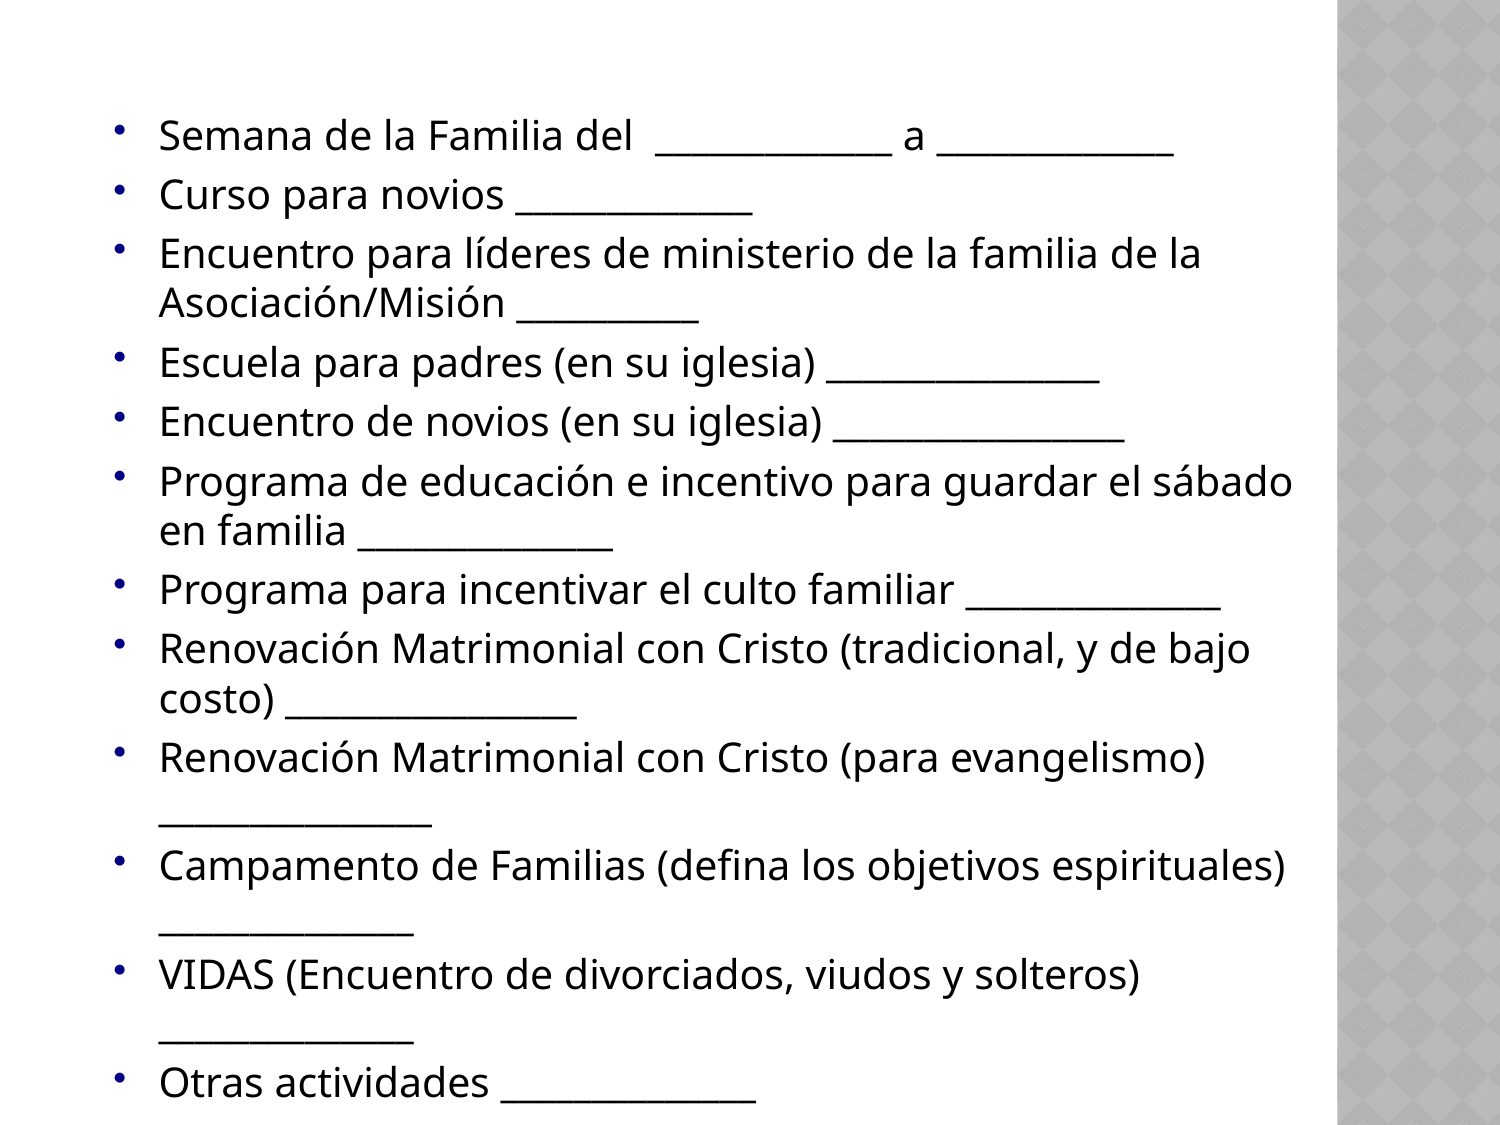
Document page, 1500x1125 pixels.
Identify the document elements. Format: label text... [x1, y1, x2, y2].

list Semana de la Familia del _____________ a _____________ Curso para novios _____________ Encuentro para líderes de ministerio de la familia de la Asociación/Misión __________ Escuela para padres (en su iglesia) _______________ Encuentro de novios (en su iglesia) ________________ Programa de educación e incentivo para guardar el sábado en familia ______________ Programa para incentivar el culto familiar ______________ Renovación Matrimonial con Cristo (tradicional, y de bajo costo) ________________ Renovación Matrimonial con Cristo (para evangelismo) _______________ Campamento de Familias (defina los objetivos espirituales) ______________ VIDAS (Encuentro de divorciados, viudos y solteros) ______________ Otras actividades ______________ [100, 101, 1317, 1125]
